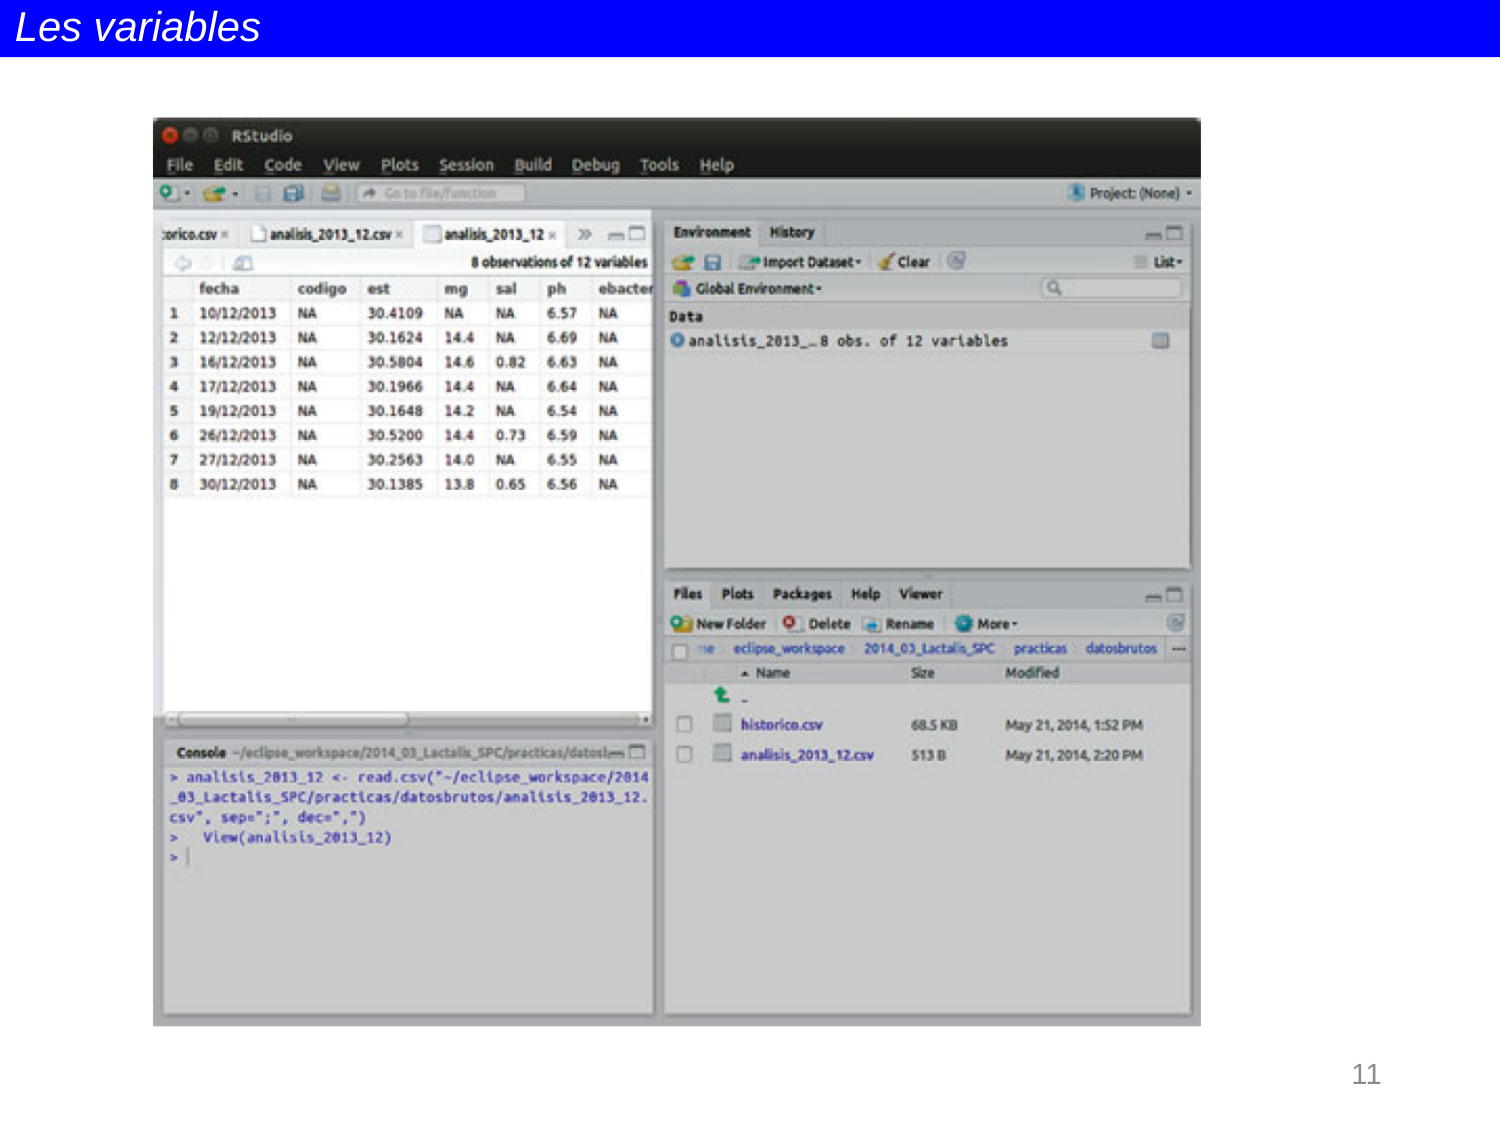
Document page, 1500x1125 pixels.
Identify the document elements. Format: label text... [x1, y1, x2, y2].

picture [121, 101, 1254, 1067]
slide_number 11 [1059, 1042, 1397, 1103]
text_box Les variables [0, 0, 1500, 58]
